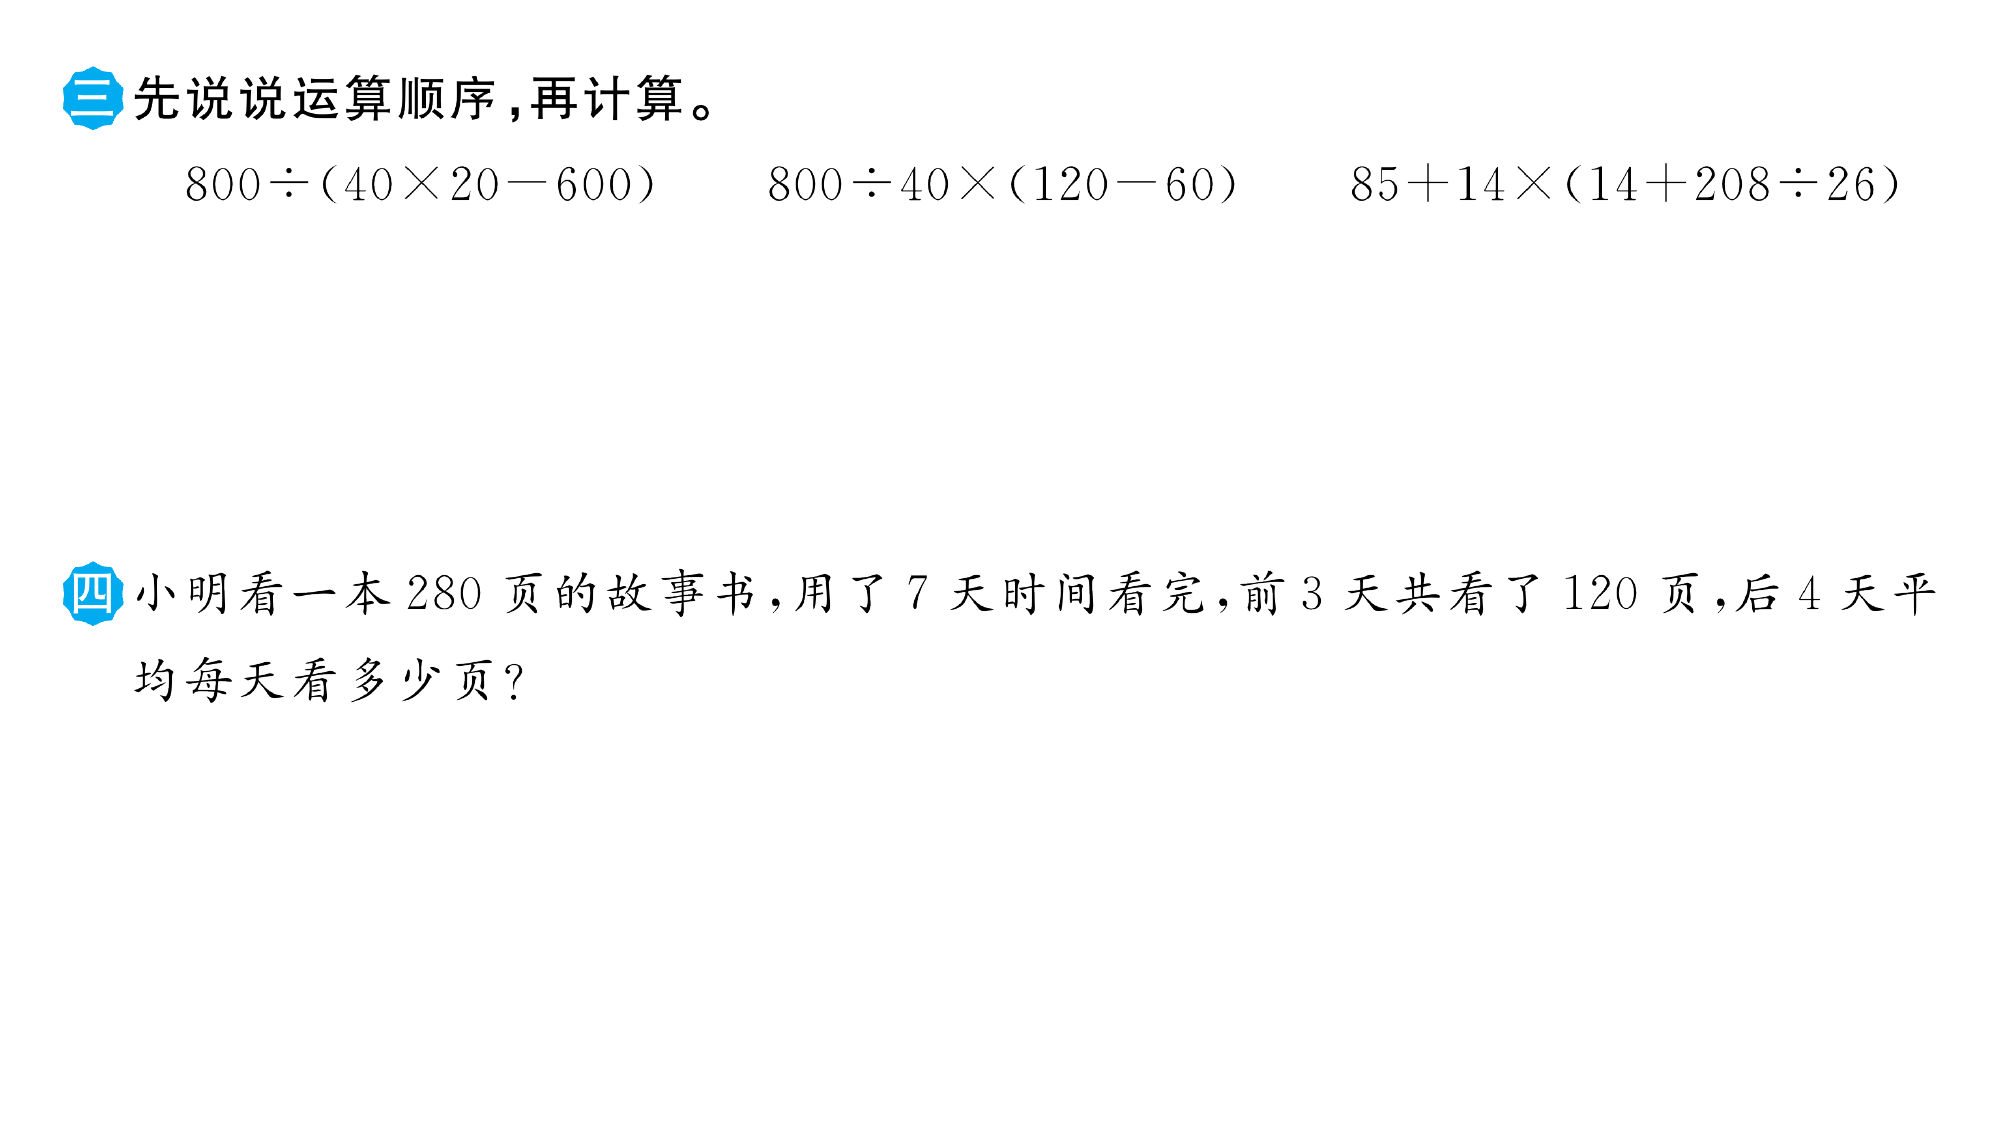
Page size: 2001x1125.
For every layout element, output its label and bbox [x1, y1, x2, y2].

picture [58, 58, 1949, 876]
